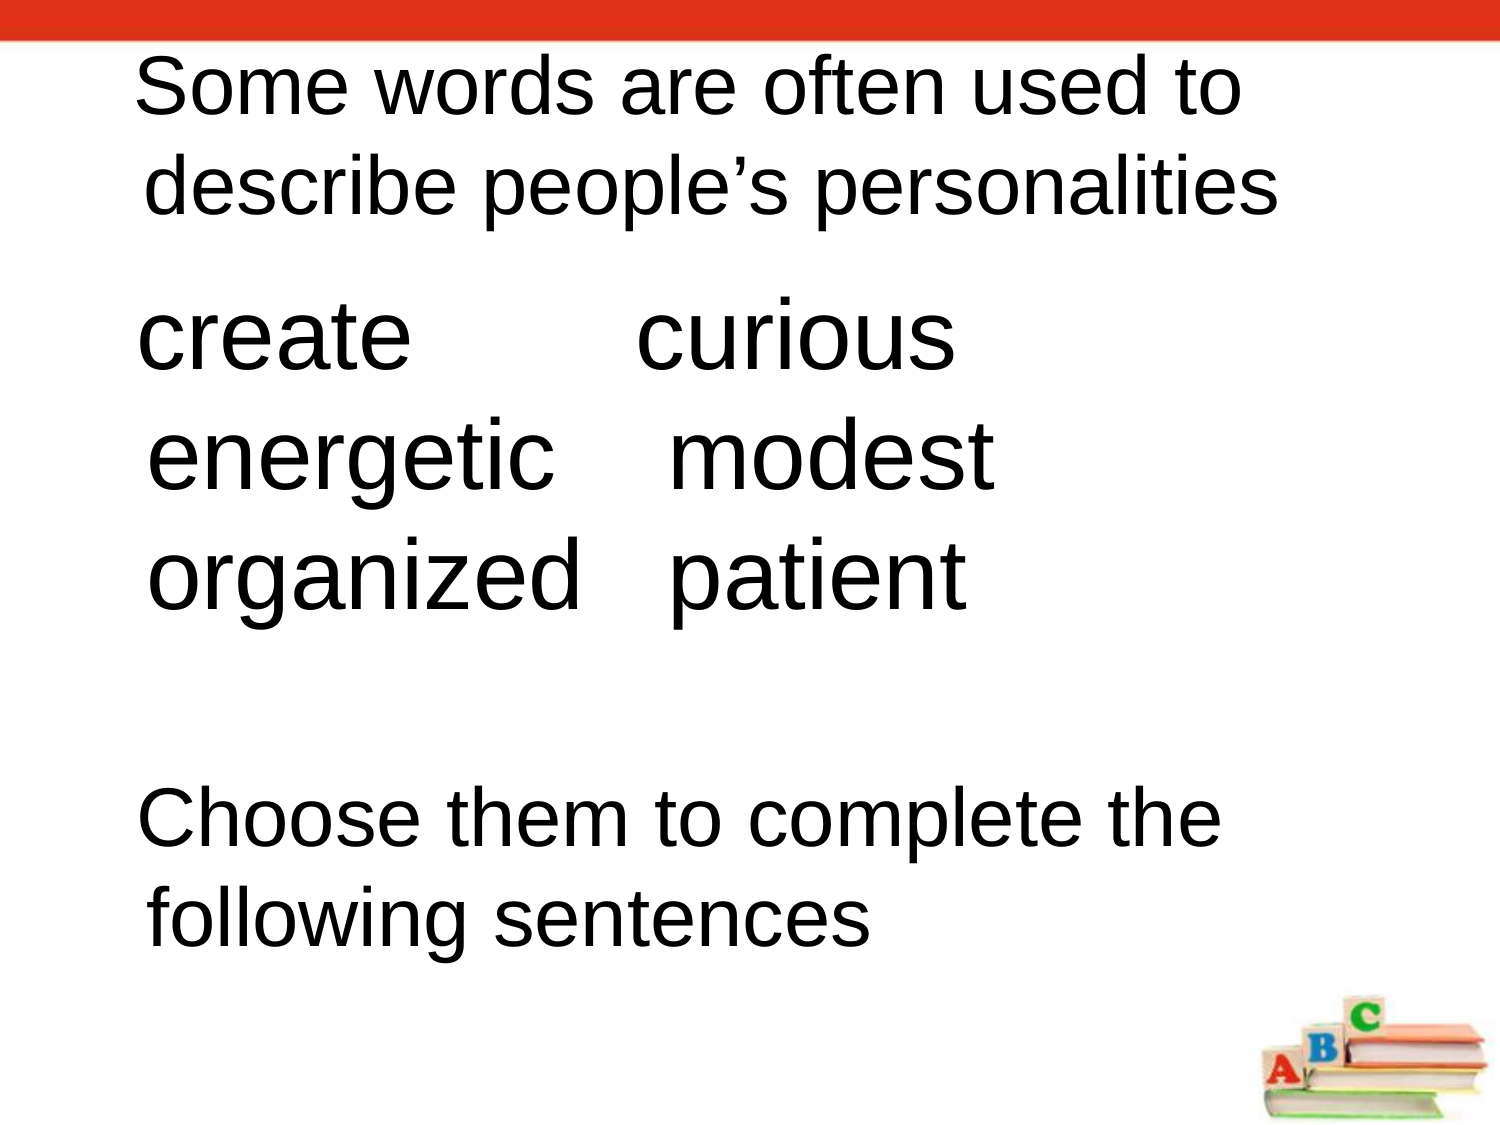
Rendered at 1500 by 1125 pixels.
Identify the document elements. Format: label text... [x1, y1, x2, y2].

list create curious energetic modest organized patient Choose them to complete the following sentences [75, 262, 1425, 1005]
title Some words are often used to describe people’s personalities [37, 37, 1388, 225]
picture [0, 0, 1500, 1125]
